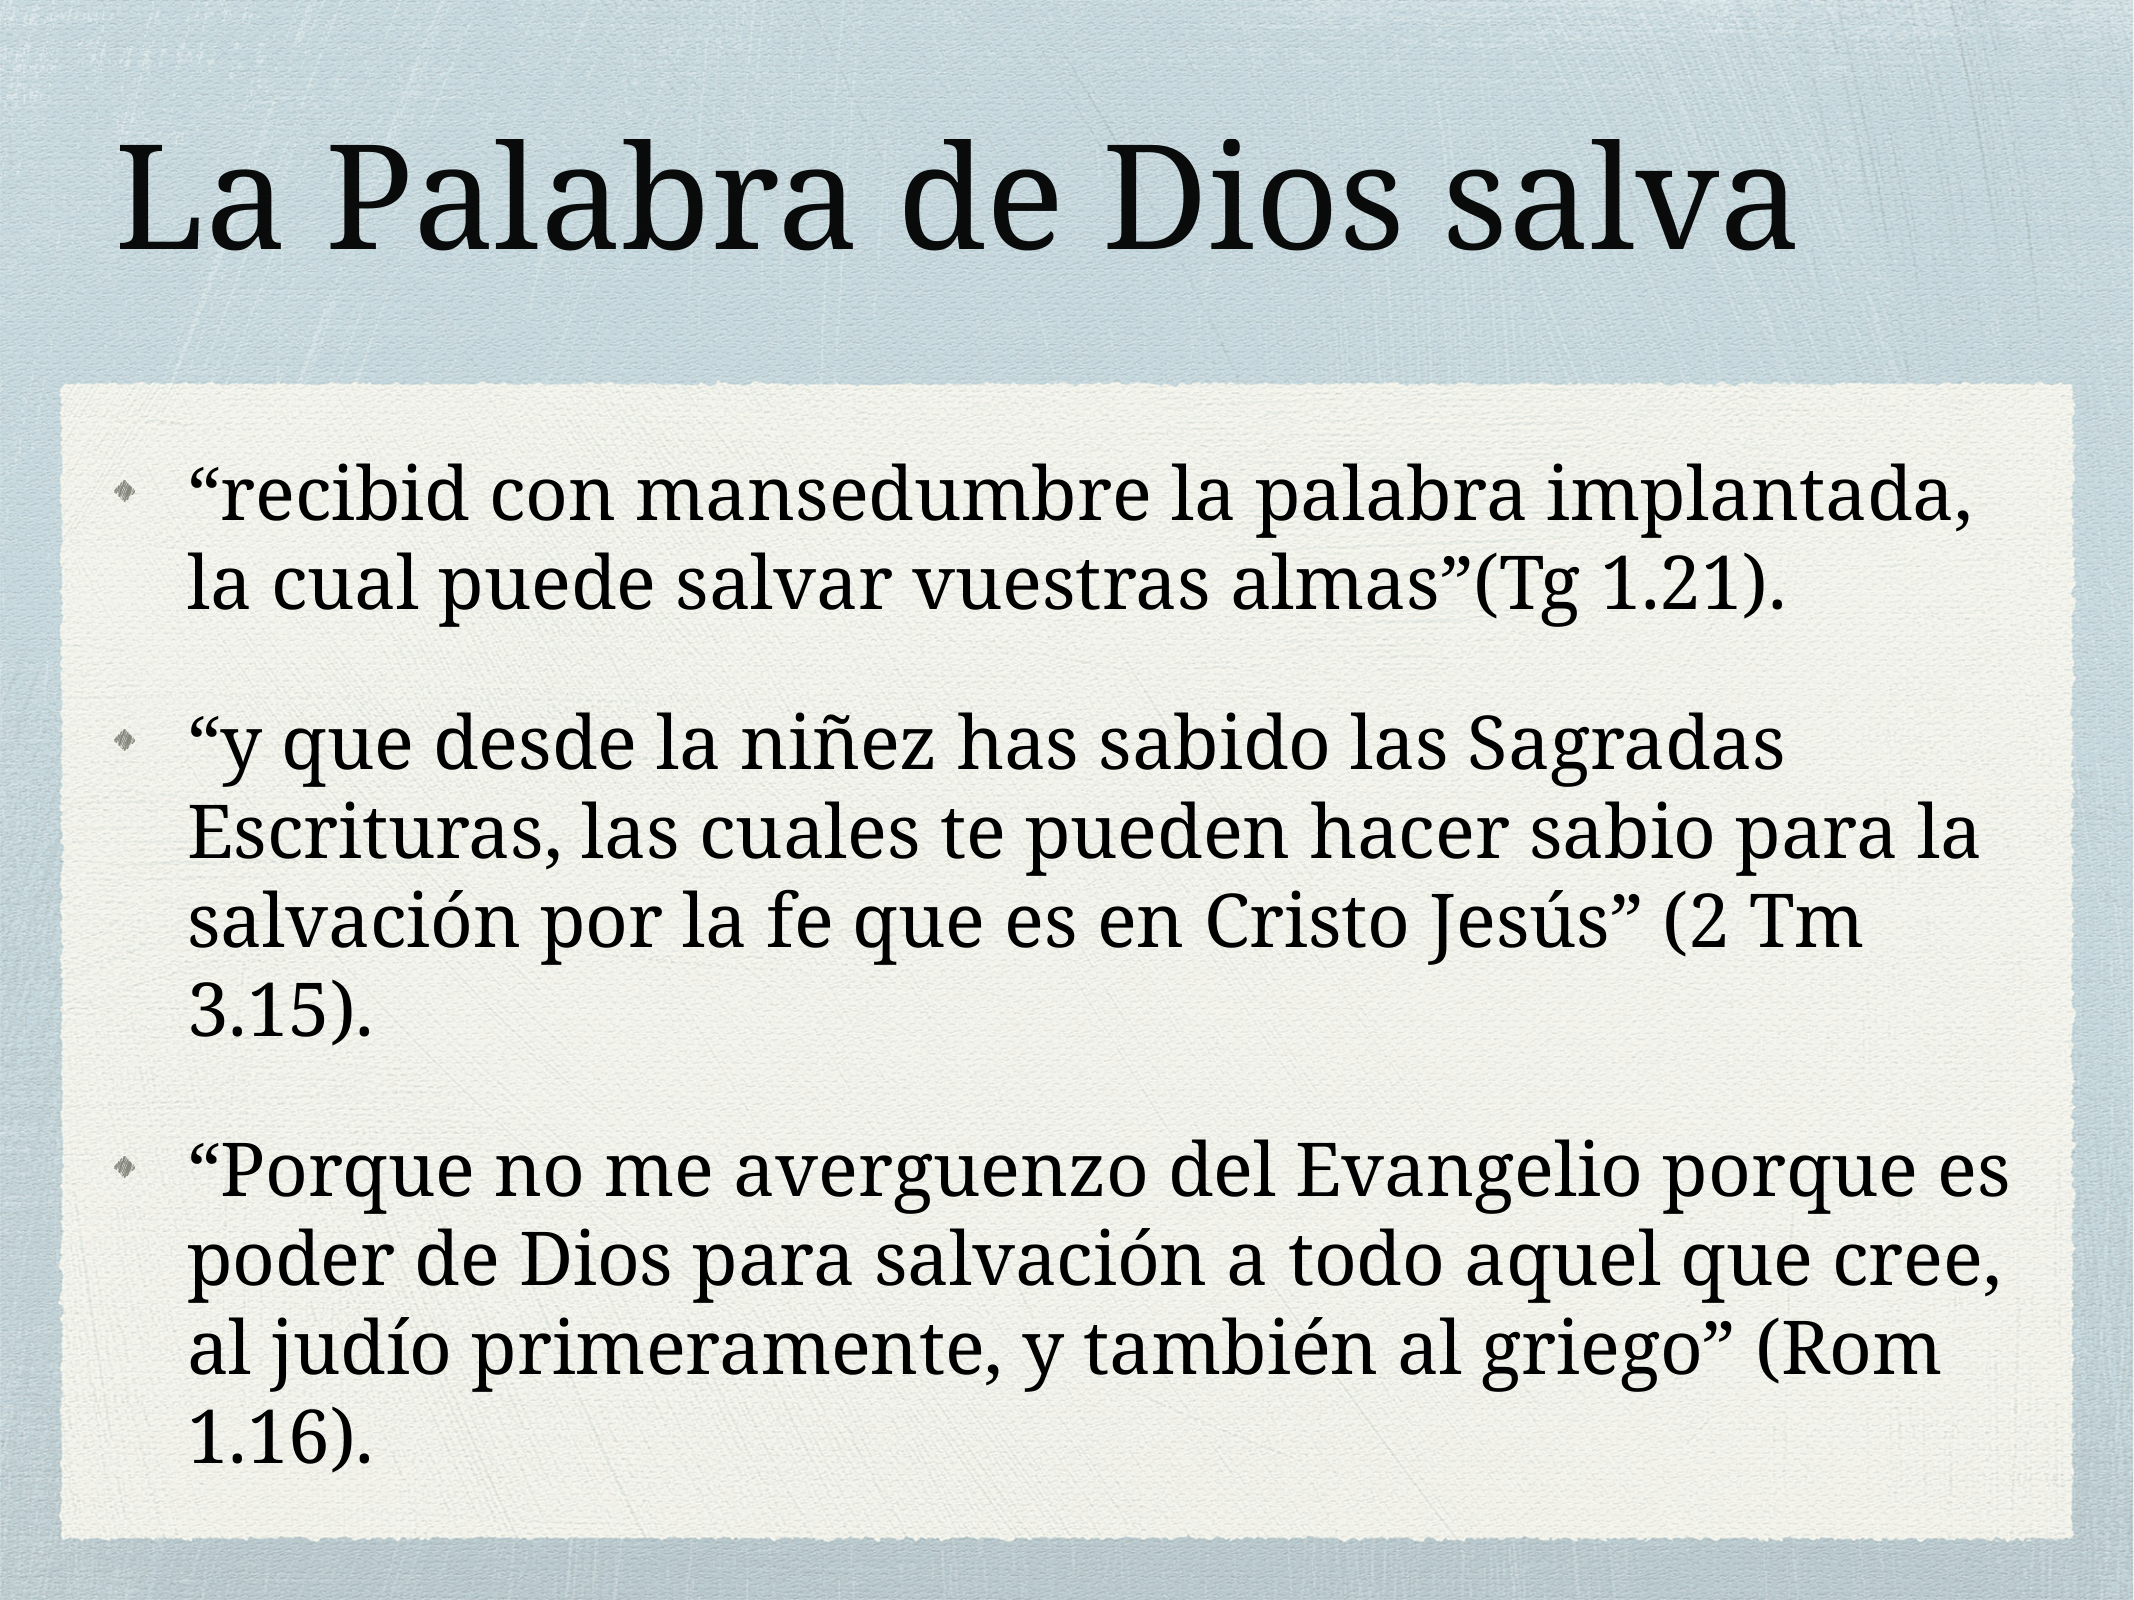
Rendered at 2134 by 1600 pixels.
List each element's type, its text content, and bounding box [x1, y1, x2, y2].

picture [114, 1156, 135, 1178]
picture [114, 480, 135, 502]
title La Palabra de Dios salva [105, 24, 2028, 359]
list “recibid con mansedumbre la palabra implantada, la cual puede salvar vuestras almas”(Tg 1.21). “y que desde la niñez has sabido las Sagradas Escrituras, las cuales te pueden hacer sabio para la salvación por la fe que es en Cristo Jesús” (2 Tm 3.15). “Porque no me averguenzo del Evangelio porque es poder de Dios para salvación a todo aquel que cree, al judío primeramente, y también al griego” (Rom 1.16). [105, 430, 2028, 1495]
picture [114, 729, 135, 751]
